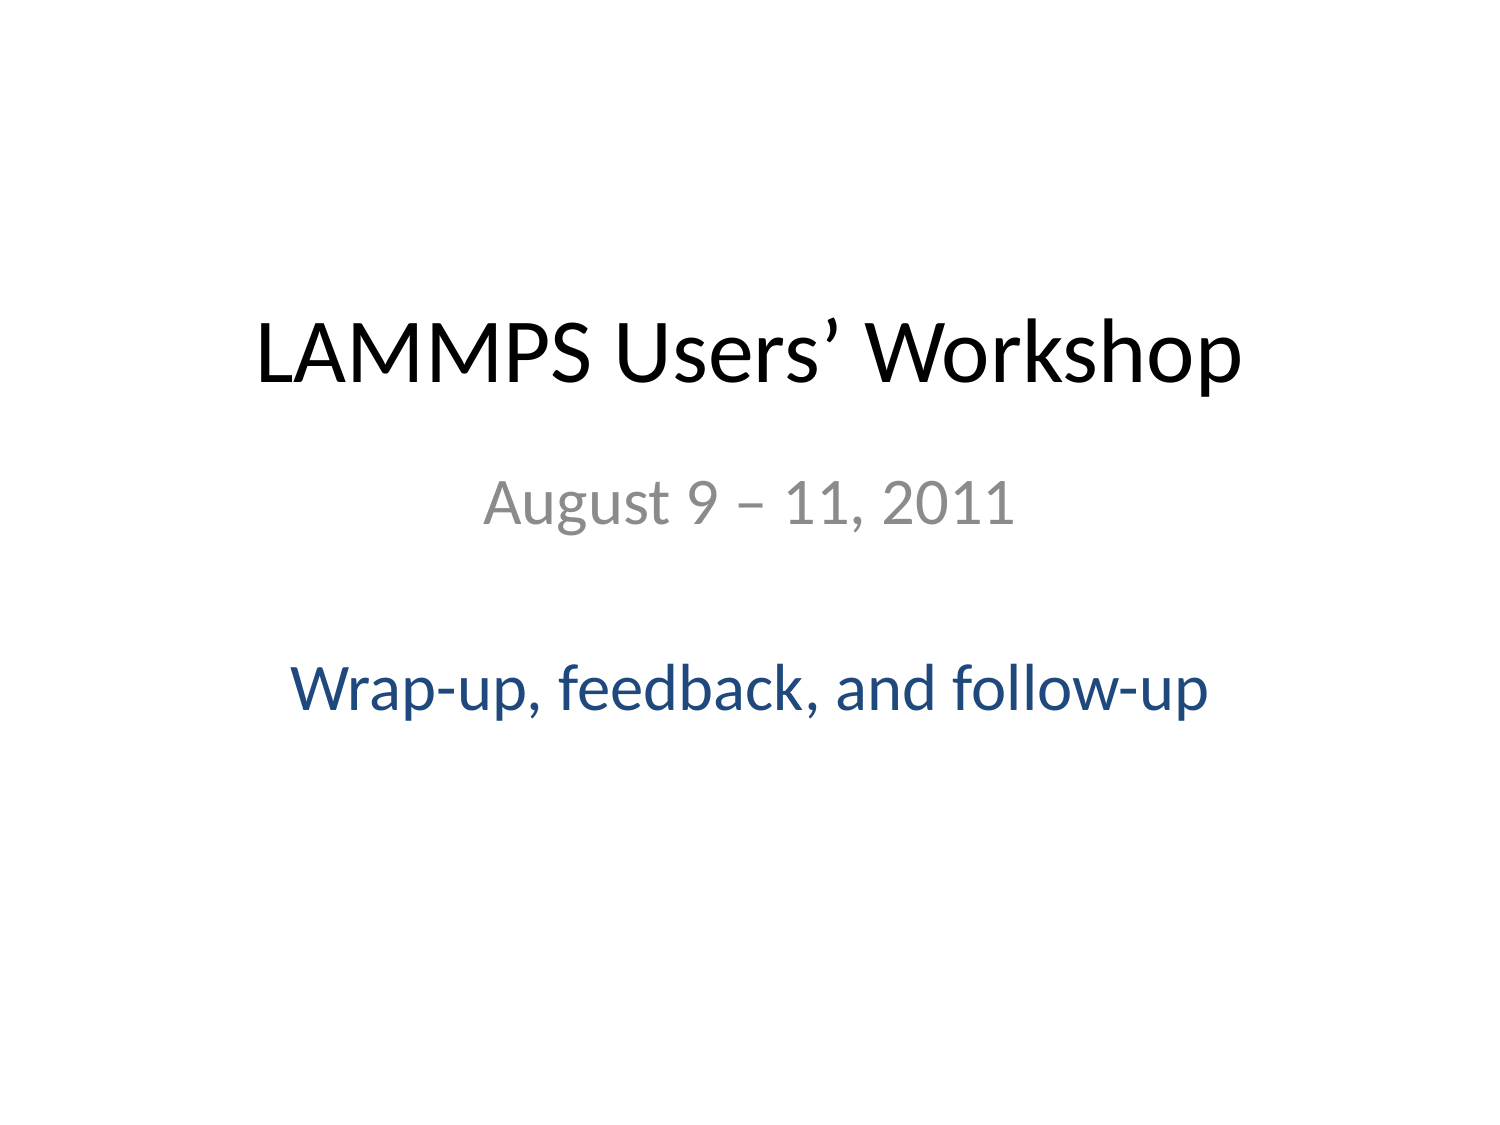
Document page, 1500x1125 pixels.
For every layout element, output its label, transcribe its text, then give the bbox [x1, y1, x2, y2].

title LAMMPS Users’ Workshop [0, 224, 1500, 450]
subtitle August 9 – 11, 2011 Wrap-up, feedback, and follow-up [0, 450, 1500, 738]
